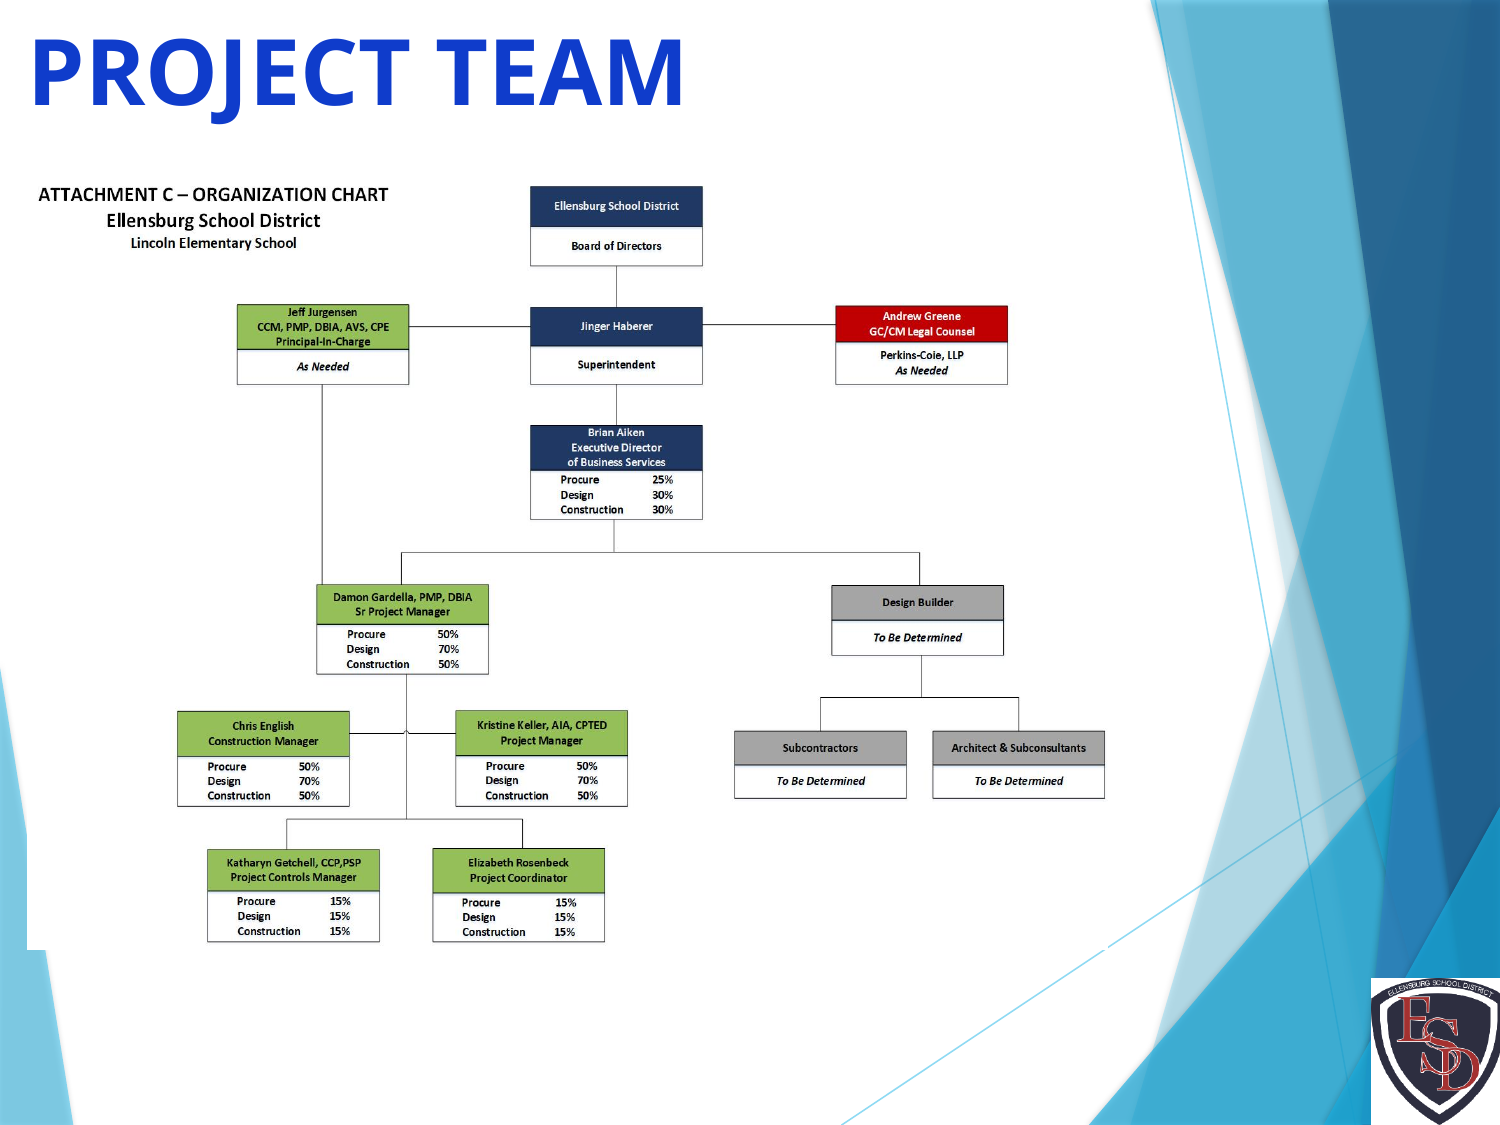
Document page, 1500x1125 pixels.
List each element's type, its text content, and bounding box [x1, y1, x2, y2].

text_box PROJECT TEAM [27, 42, 1145, 124]
picture [1370, 978, 1500, 1125]
picture [27, 175, 1109, 950]
